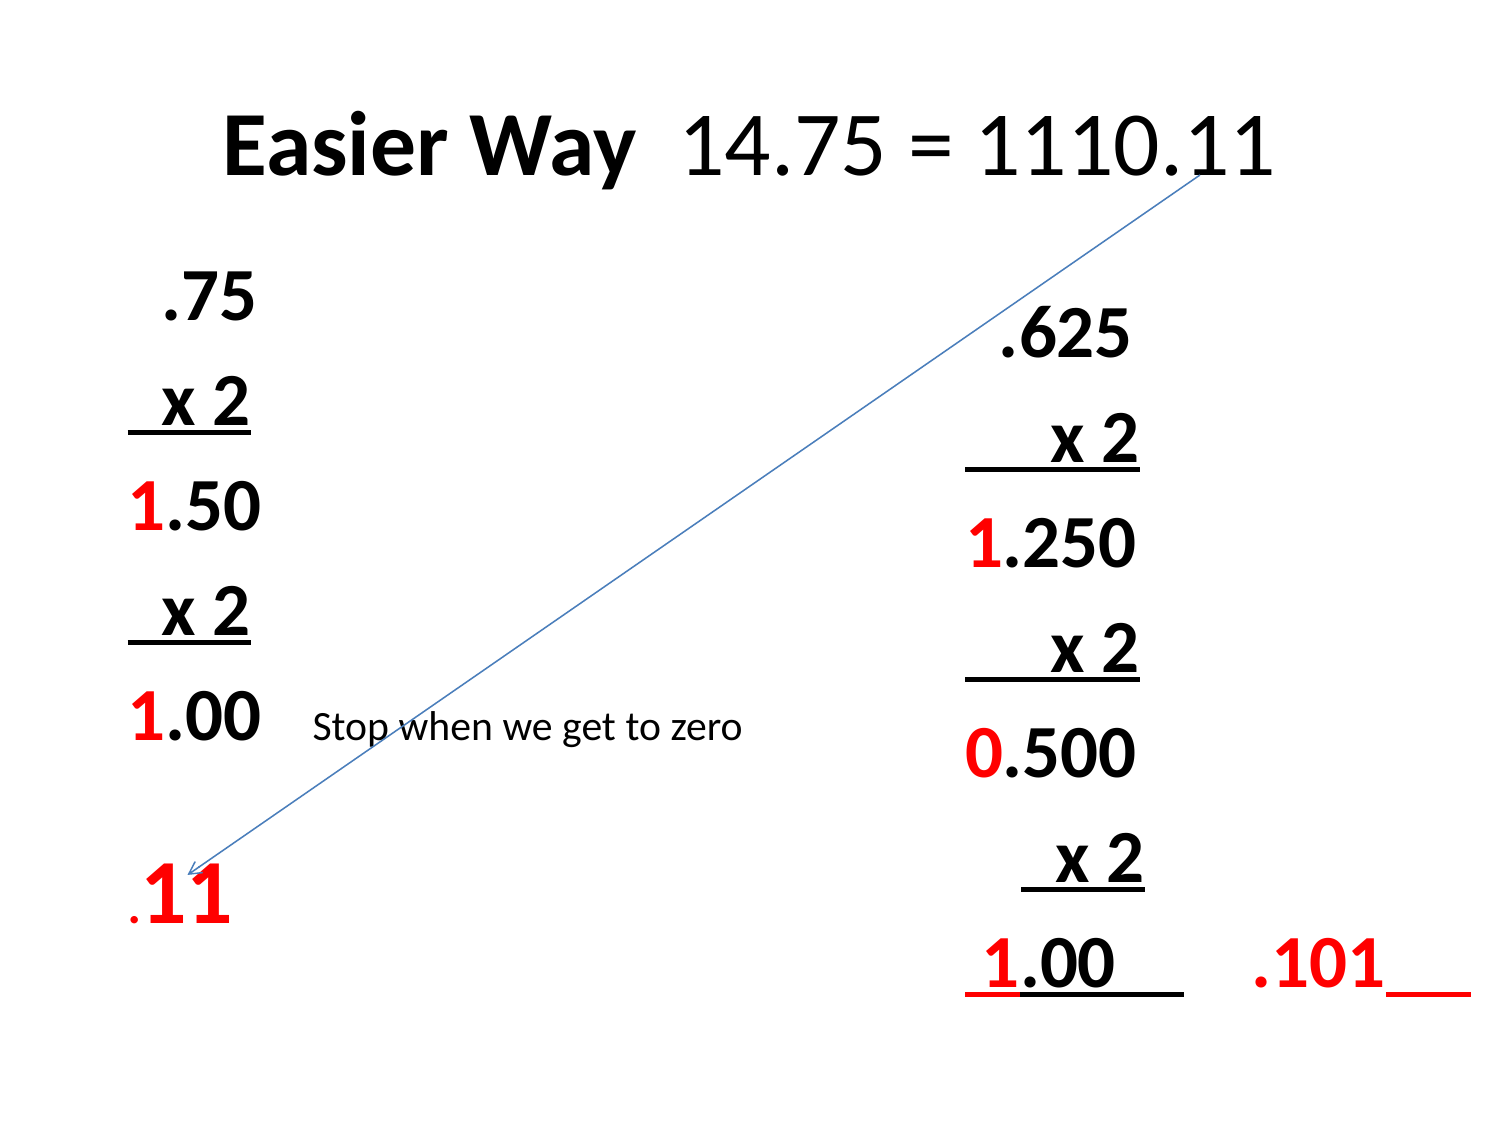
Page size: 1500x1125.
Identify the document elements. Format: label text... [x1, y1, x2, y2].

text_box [187, 174, 1201, 876]
list .75 x 2 1.50 x 2 1.00 Stop when we get to zero .11 [112, 237, 775, 980]
text_box .625 x 2 1.250 x 2 0.500 x 2 1.00 .101 [949, 274, 1500, 1018]
title Easier Way 14.75 = 1110.11 [75, 45, 1425, 233]
